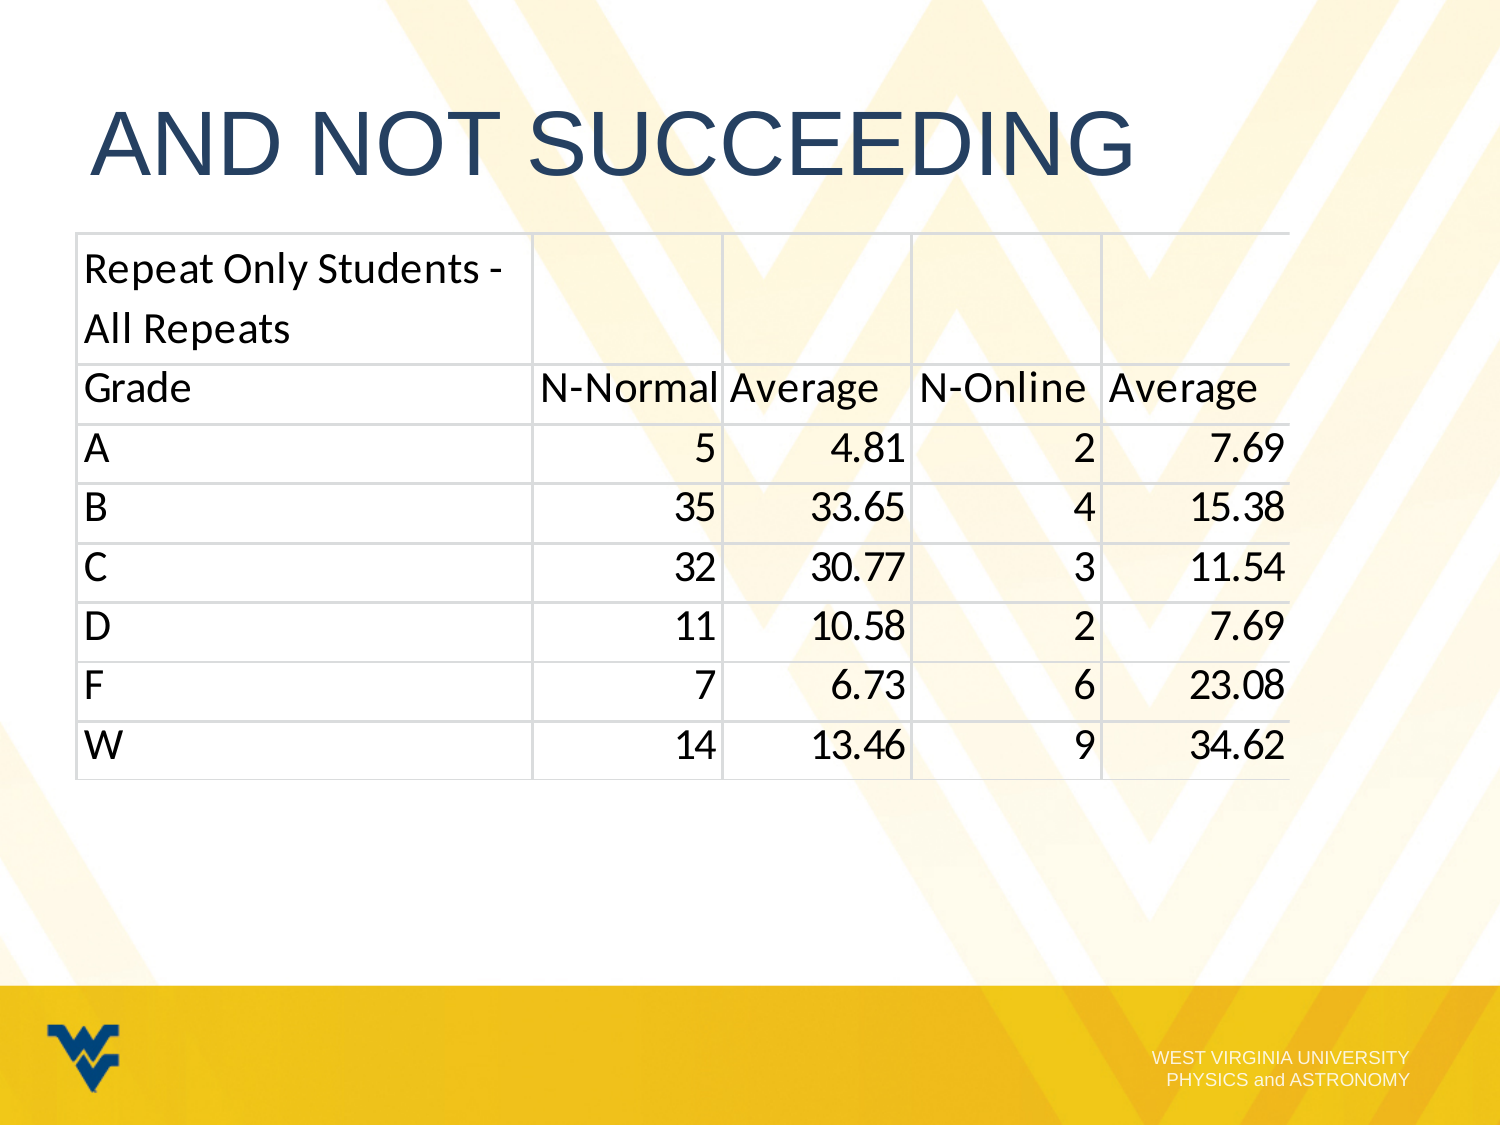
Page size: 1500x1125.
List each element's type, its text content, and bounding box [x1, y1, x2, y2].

title And not Succeeding [75, 45, 1425, 233]
picture [0, 0, 1500, 1125]
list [74, 232, 1293, 783]
